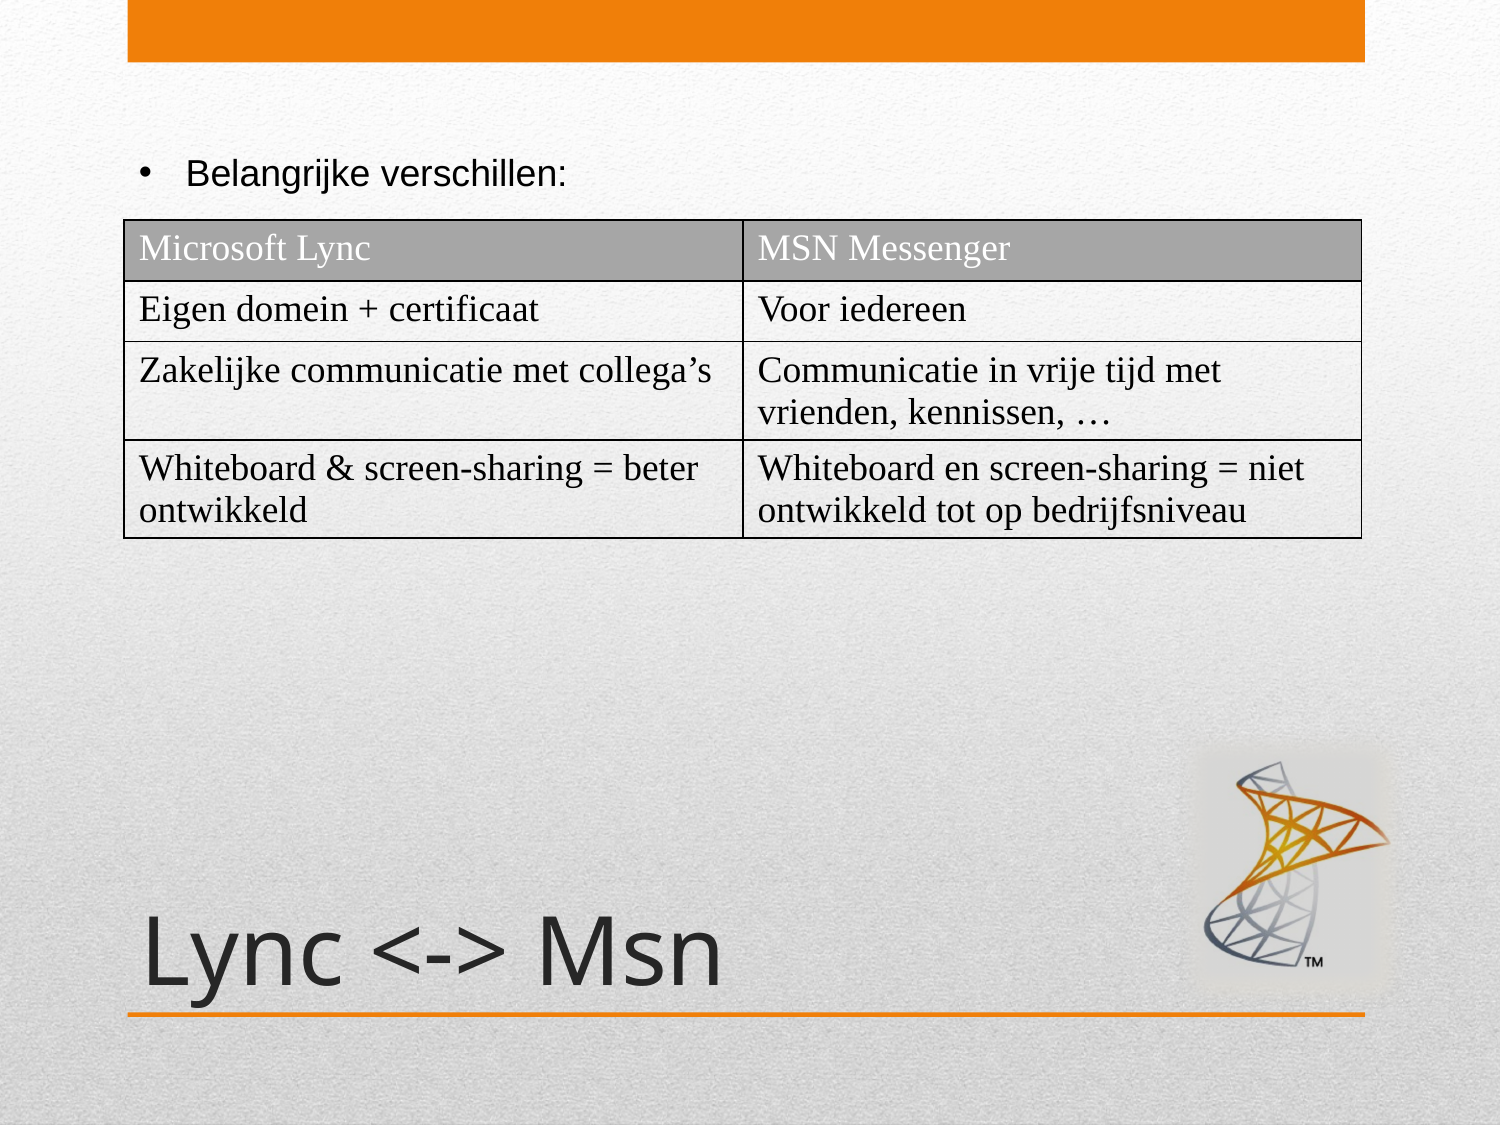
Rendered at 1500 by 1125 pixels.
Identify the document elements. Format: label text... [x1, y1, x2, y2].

table_cell Communicatie in vrije tijd met vrienden, kennissen, … [744, 342, 1361, 439]
table_cell Eigen domein + certificaat [125, 282, 742, 341]
picture [1238, 760, 1371, 973]
title Lync <-> Msn [125, 750, 1238, 1013]
table_cell Voor iedereen [744, 282, 1361, 341]
text_box Belangrijke verschillen: [123, 141, 668, 202]
table_cell Whiteboard & screen-sharing = beter ontwikkeld [125, 441, 742, 537]
table_cell Zakelijke communicatie met collega’s [125, 342, 742, 439]
table_header Microsoft Lync [125, 221, 742, 280]
table_header MSN Messenger [744, 221, 1361, 280]
table_cell Whiteboard en screen-sharing = niet ontwikkeld tot op bedrijfsniveau [744, 441, 1361, 537]
